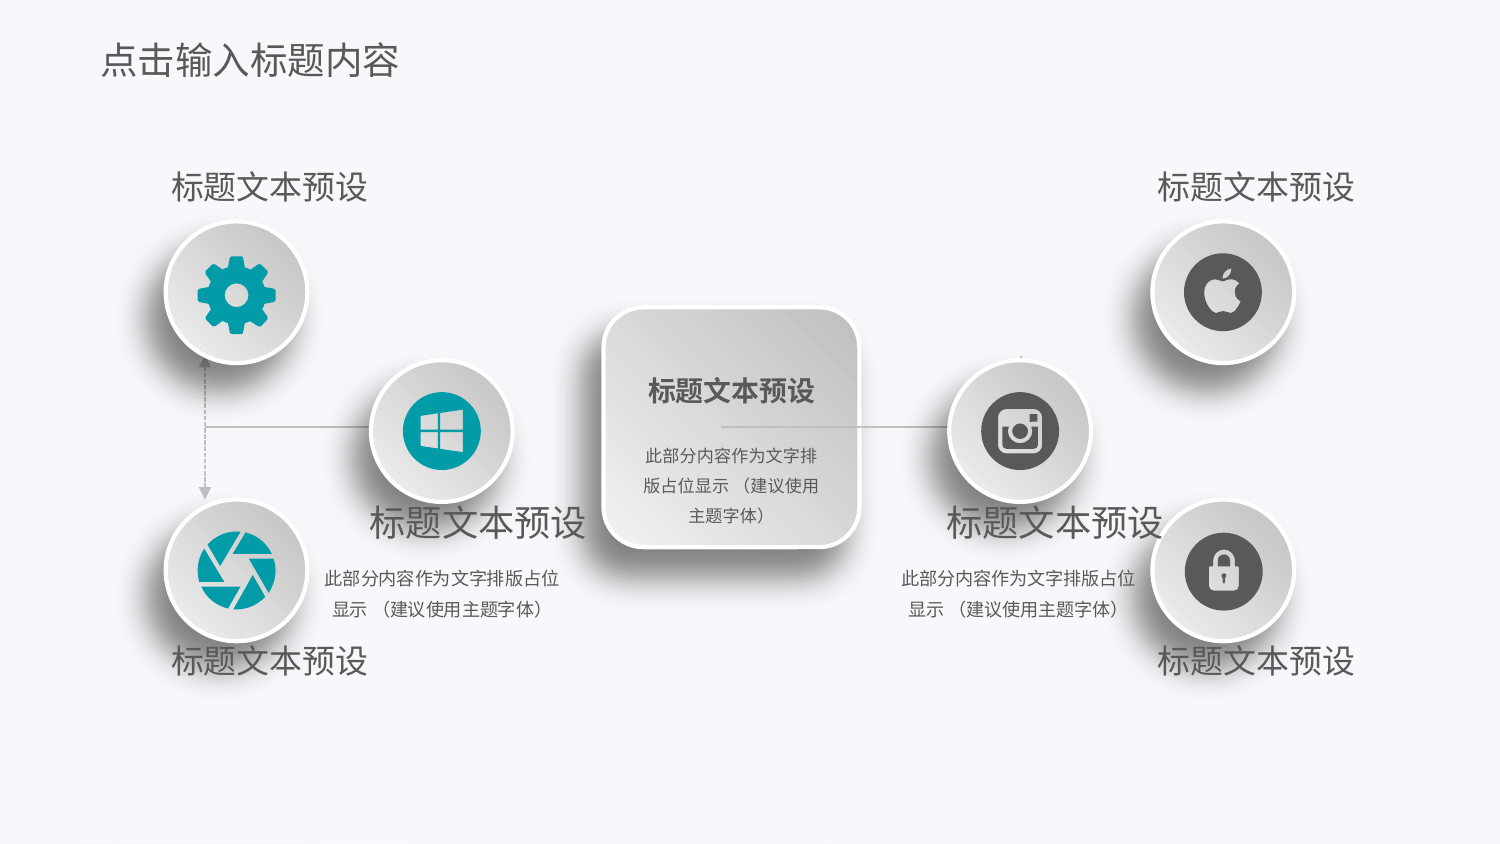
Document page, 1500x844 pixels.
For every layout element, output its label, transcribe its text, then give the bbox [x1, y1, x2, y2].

text_box 点击输入标题内容 [100, 28, 450, 91]
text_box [135, 160, 1326, 684]
